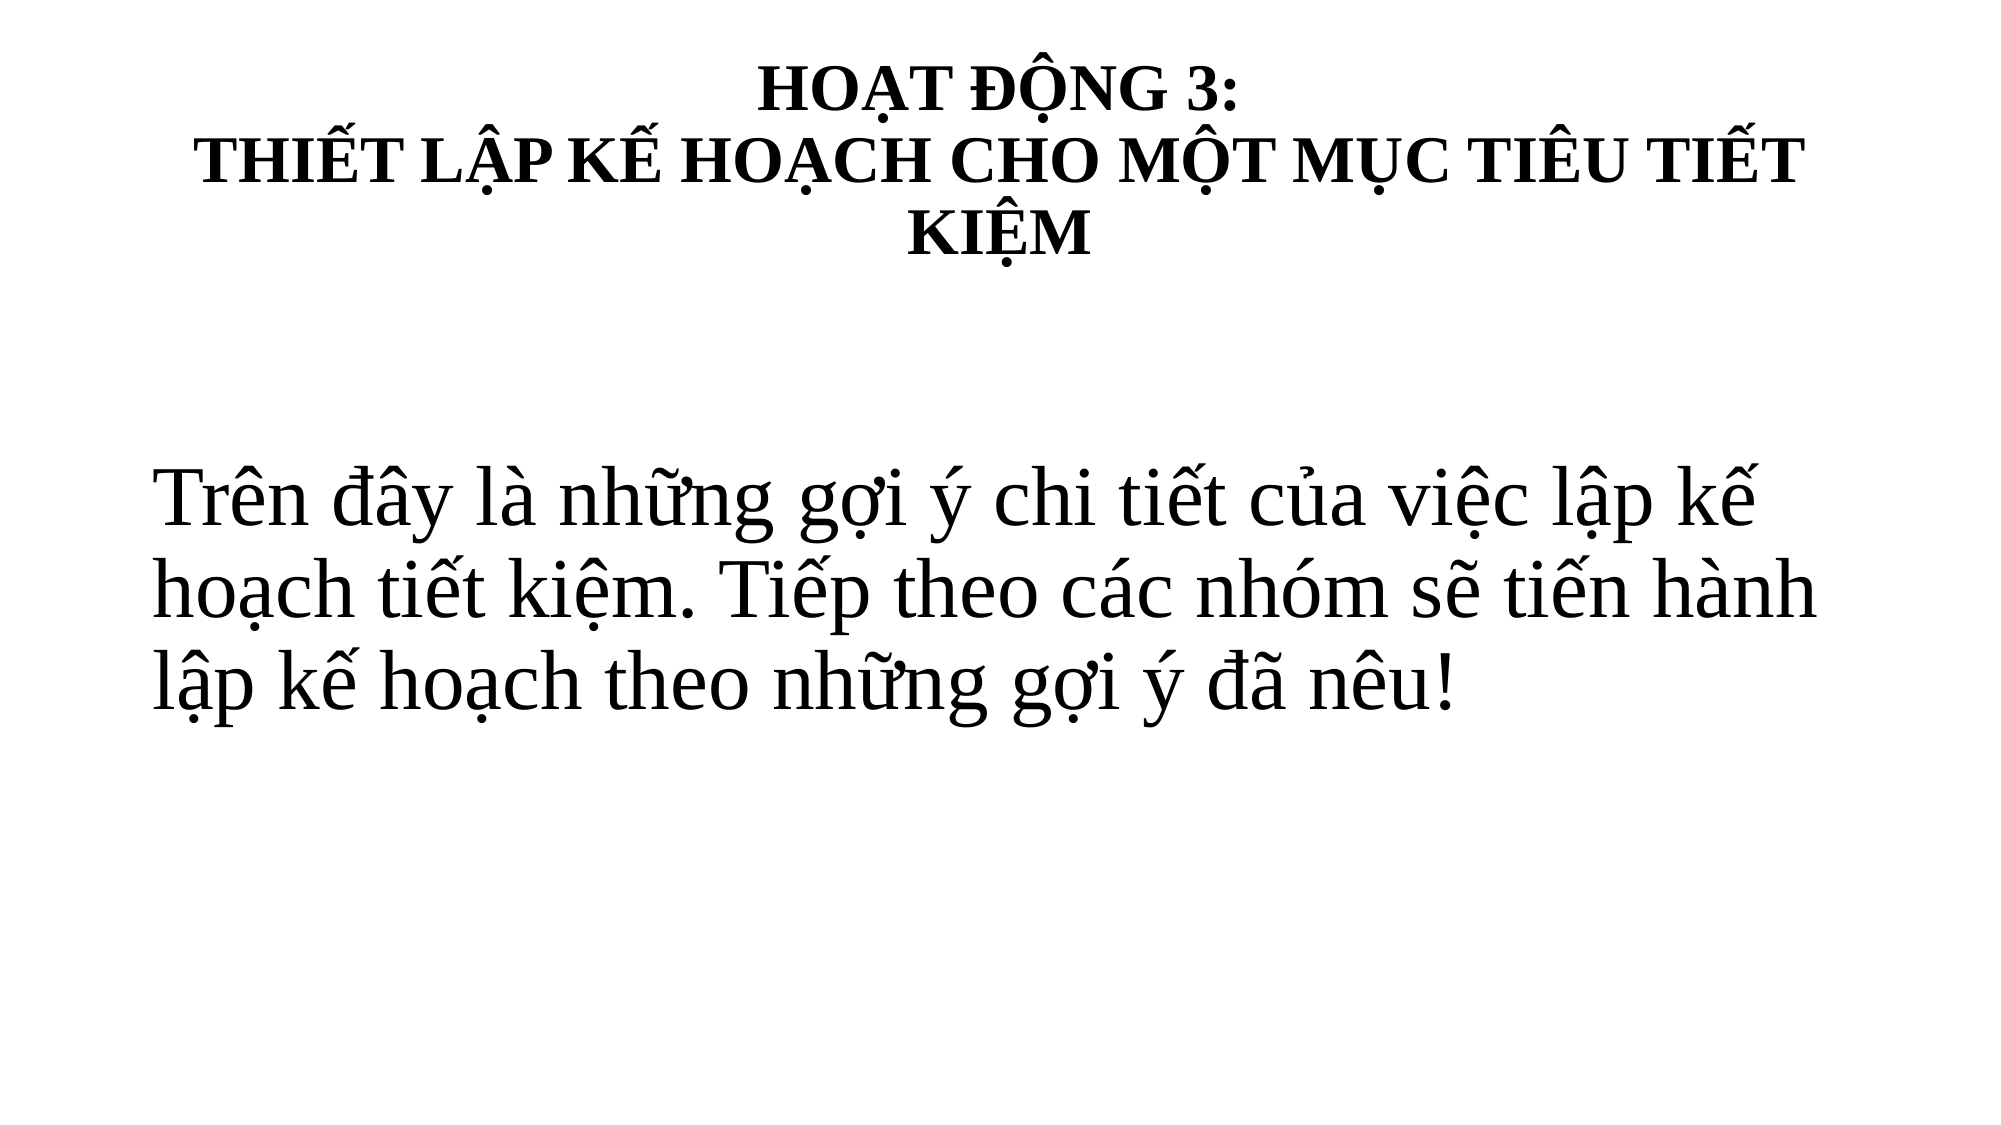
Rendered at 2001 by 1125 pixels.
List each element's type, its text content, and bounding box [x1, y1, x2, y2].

text_box HOẠT ĐỘNG 3: THIẾT LẬP KẾ HOẠCH CHO MỘT MỤC TIÊU TIẾT KIỆM [137, 59, 1863, 342]
title Trên đây là những gợi ý chi tiết của việc lập kế hoạch tiết kiệm. Tiếp theo các nhóm sẽ tiến hành lập kế hoạch theo những gợi ý đã nêu! [137, 441, 1863, 739]
